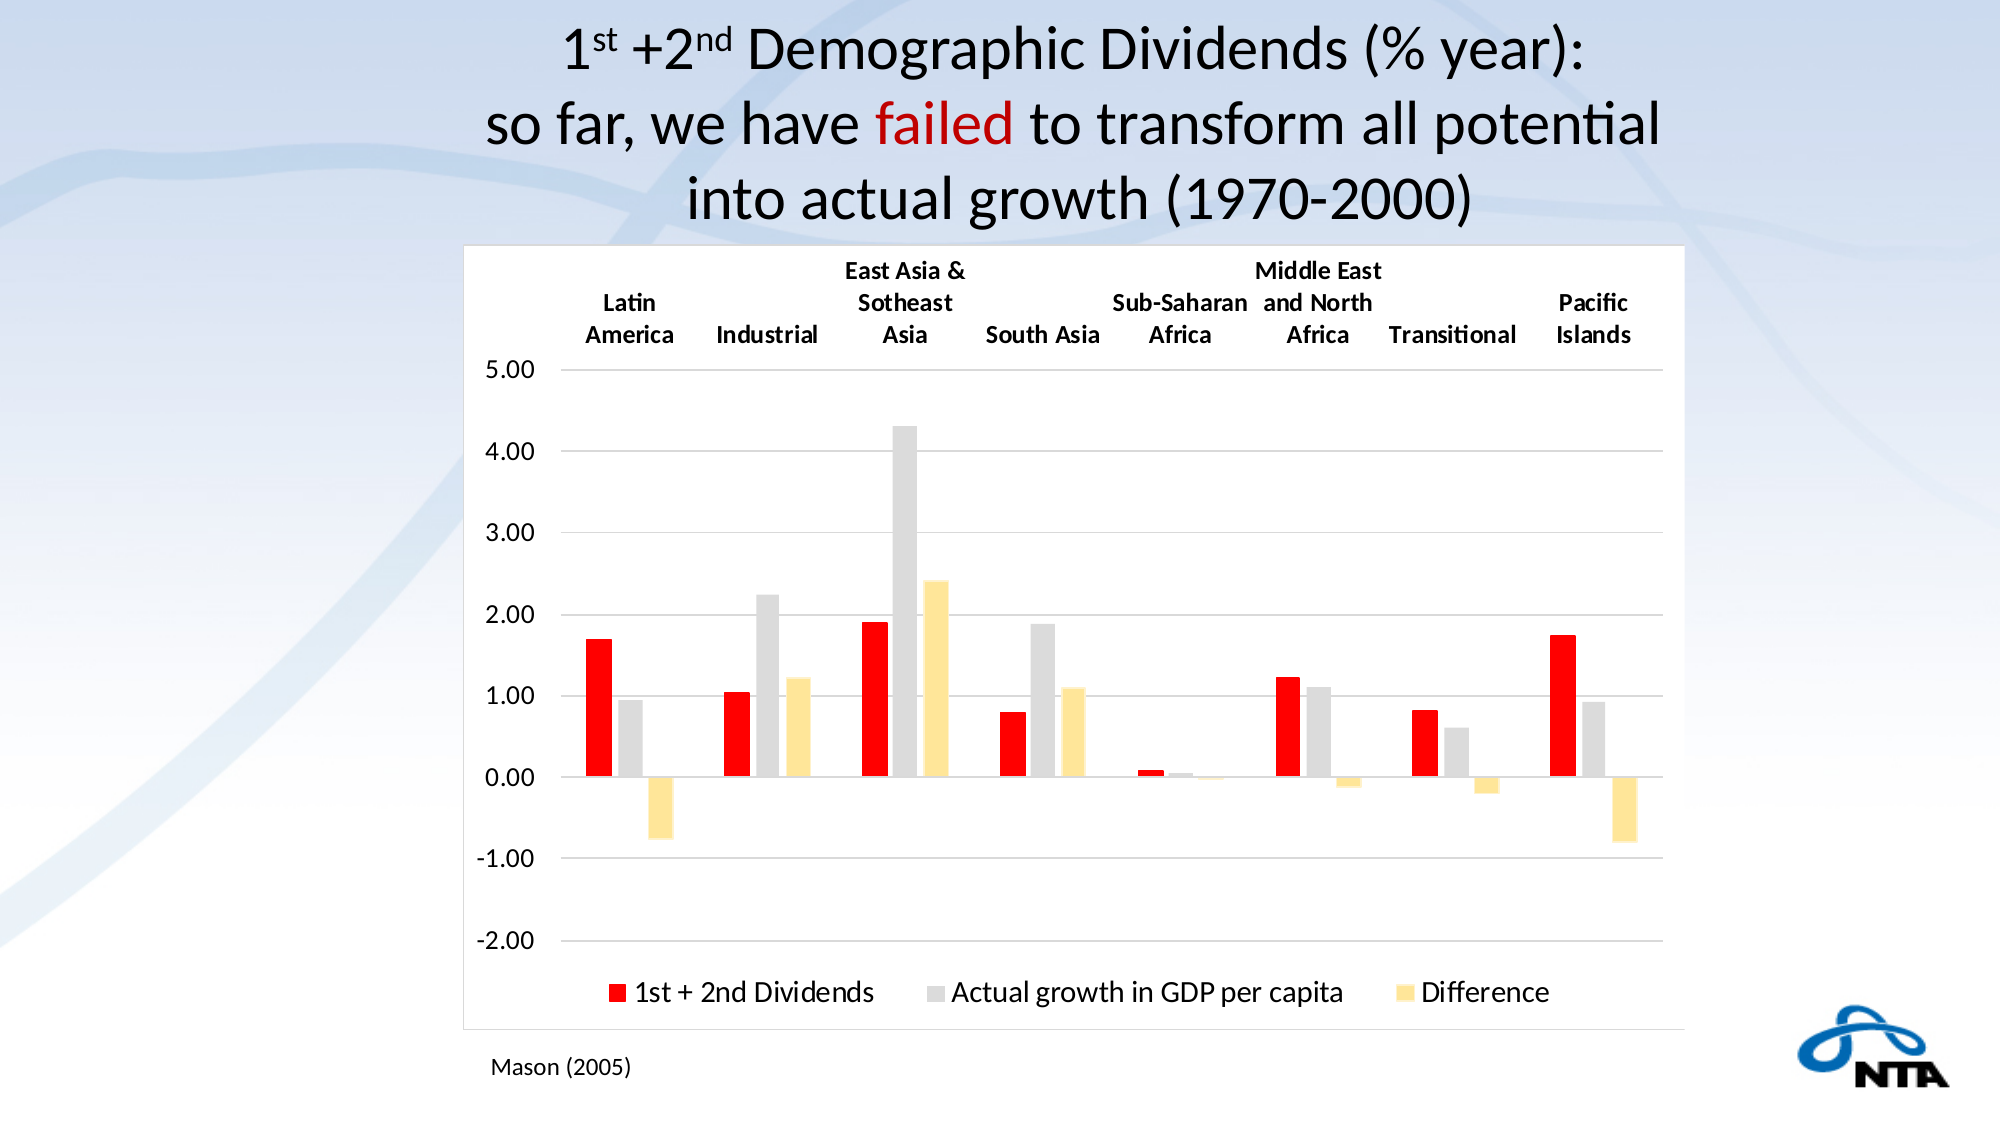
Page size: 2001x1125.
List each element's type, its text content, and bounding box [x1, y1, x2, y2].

picture [0, 0, 2000, 1125]
text_box 1st +2nd Demographic Dividends (% year): so far, we have failed to transform all potential into actual growth (1970-2000) [425, 25, 1738, 214]
text_box Mason (2005) [475, 1042, 647, 1088]
